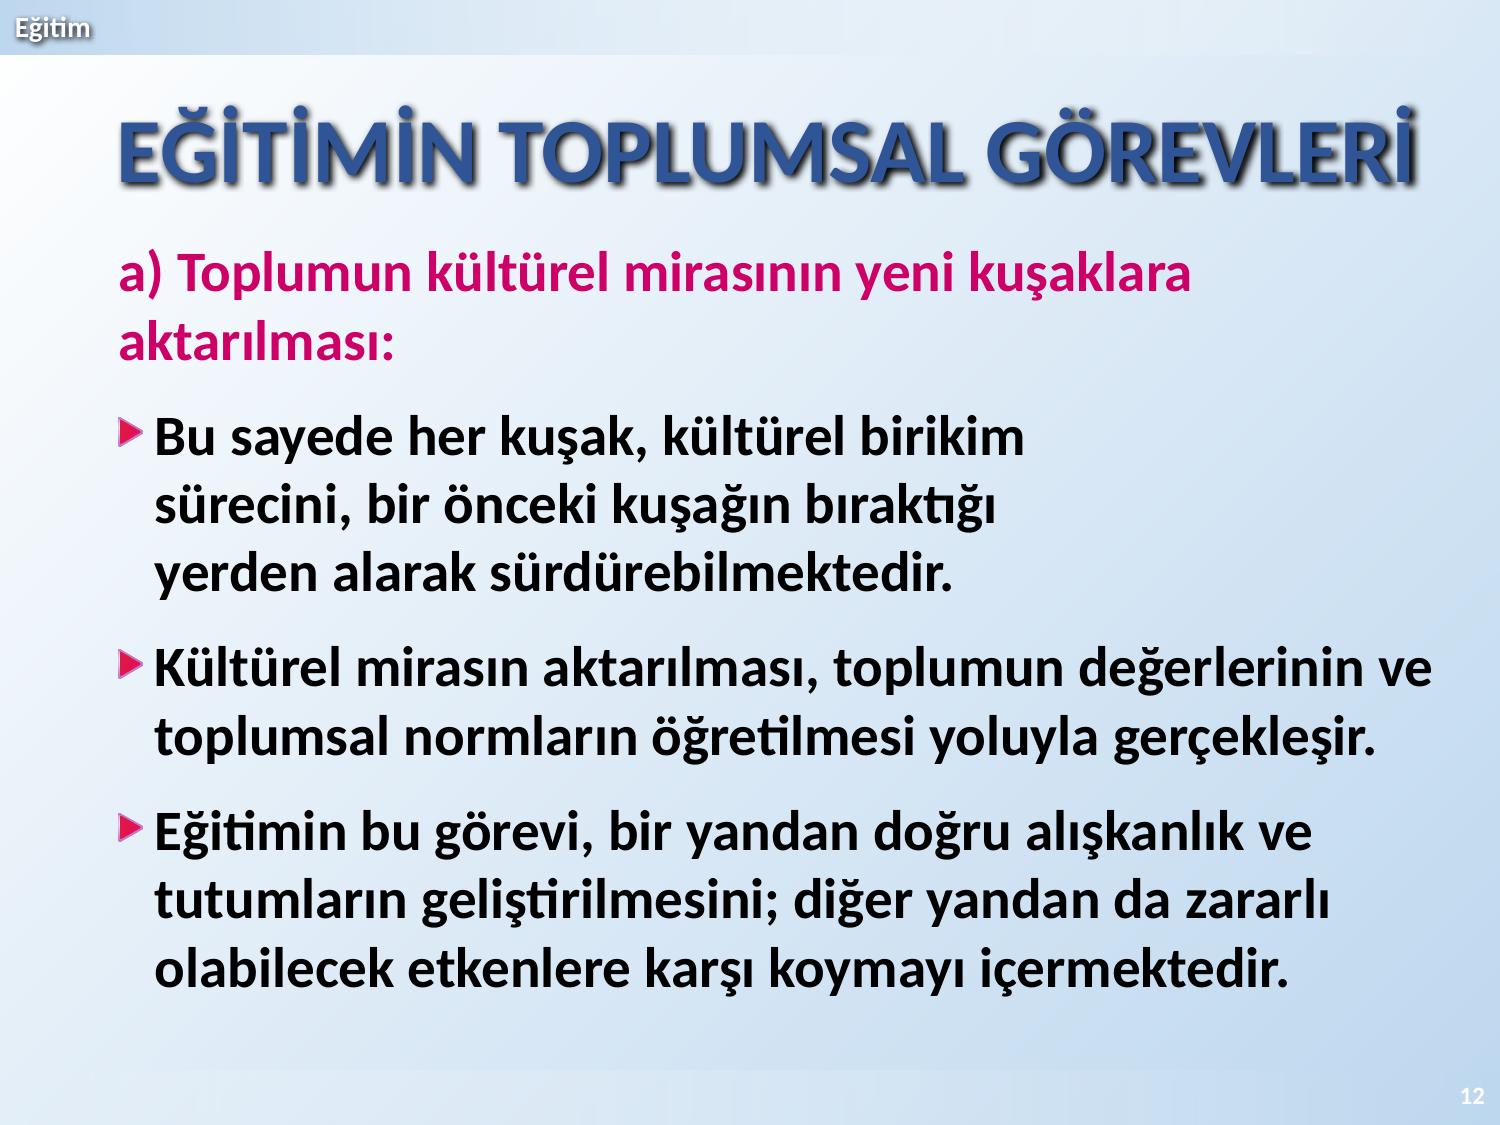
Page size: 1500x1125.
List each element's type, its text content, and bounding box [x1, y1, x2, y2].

slide_number 12 [1162, 1065, 1500, 1125]
picture [118, 417, 143, 447]
picture [118, 649, 143, 679]
list a) Toplumun kültürel mirasının yeni kuşaklara aktarılması: Bu sayede her kuşak, kültürel birikim sürecini, bir önceki kuşağın bıraktığı yerden alarak sürdürebilmektedir. Kültürel mirasın aktarılması, toplumun değerlerinin ve toplumsal normların öğretilmesi yoluyla gerçekleşir. Eğitimin bu görevi, bir yandan doğru alışkanlık ve tutumların geliştirilmesini; diğer yandan da zararlı olabilecek etkenlere karşı koymayı içermektedir. [103, 227, 1463, 1069]
picture [118, 813, 143, 842]
title EĞİTİMİN TOPLUMSAL GÖREVLERİ [101, 72, 1445, 233]
